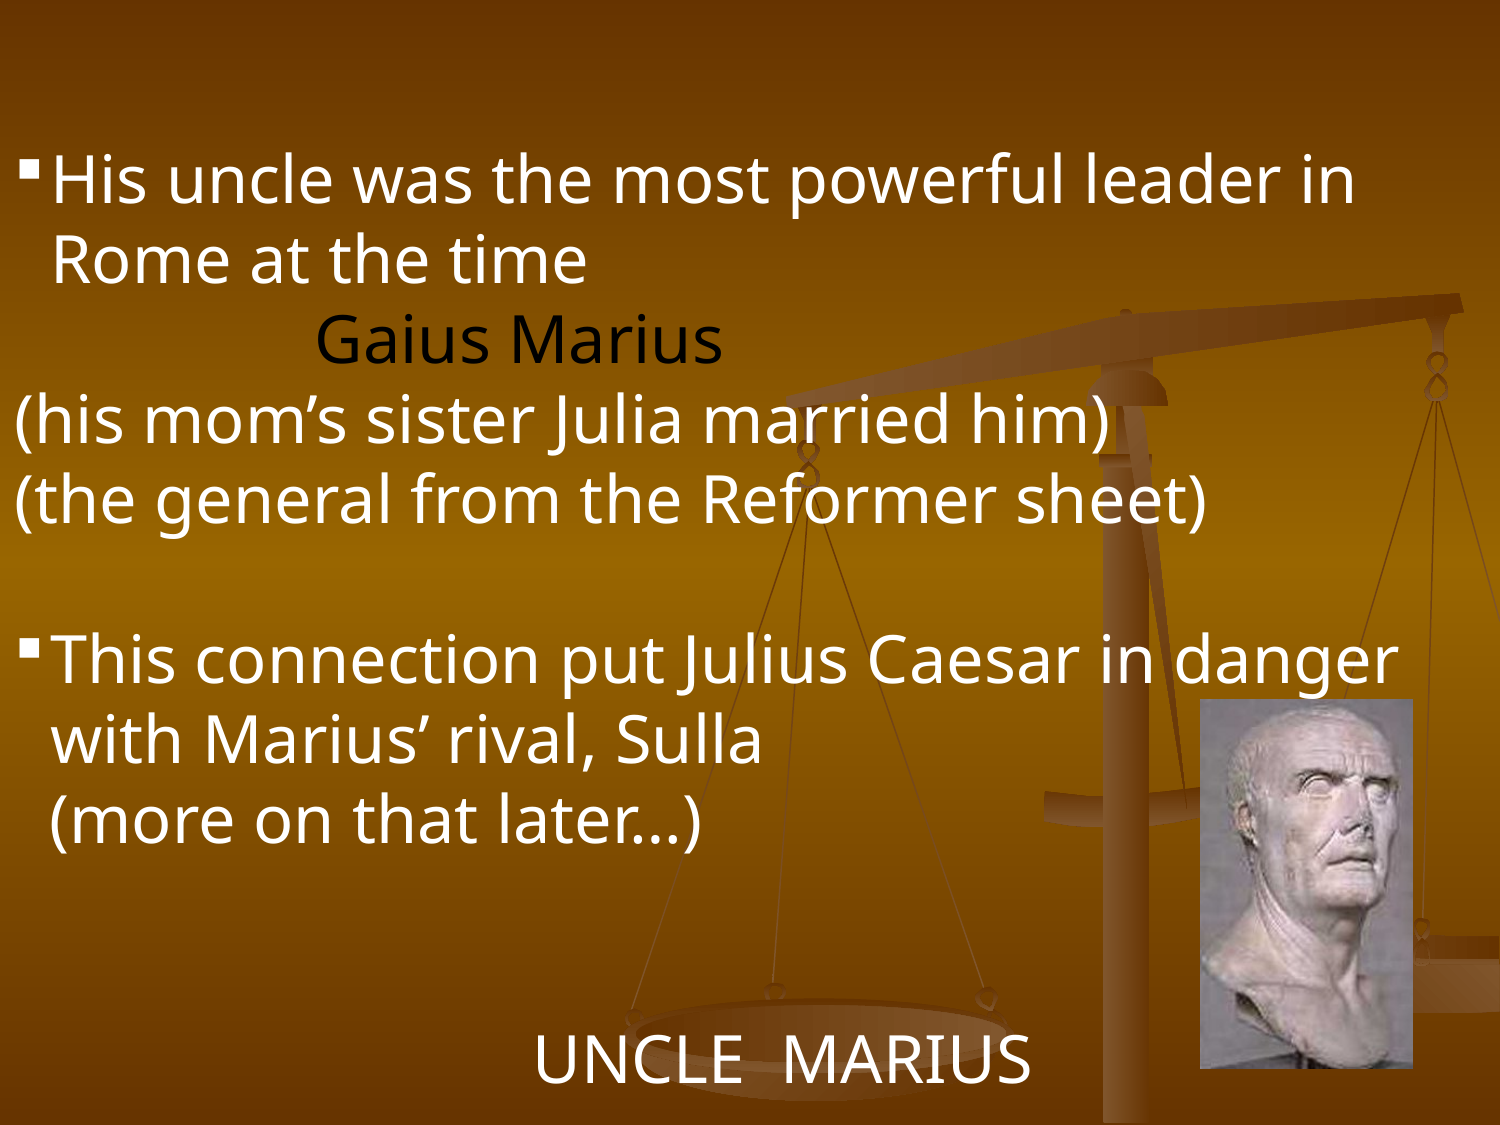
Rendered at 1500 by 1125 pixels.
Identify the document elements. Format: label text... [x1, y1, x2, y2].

text_box His uncle was the most powerful leader in Rome at the time Gaius Marius (his mom’s sister Julia married him) (the general from the Reformer sheet) This connection put Julius Caesar in danger with Marius’ rival, Sulla (more on that later…) UNCLE MARIUS [0, 49, 1500, 1125]
picture [1199, 699, 1413, 1070]
